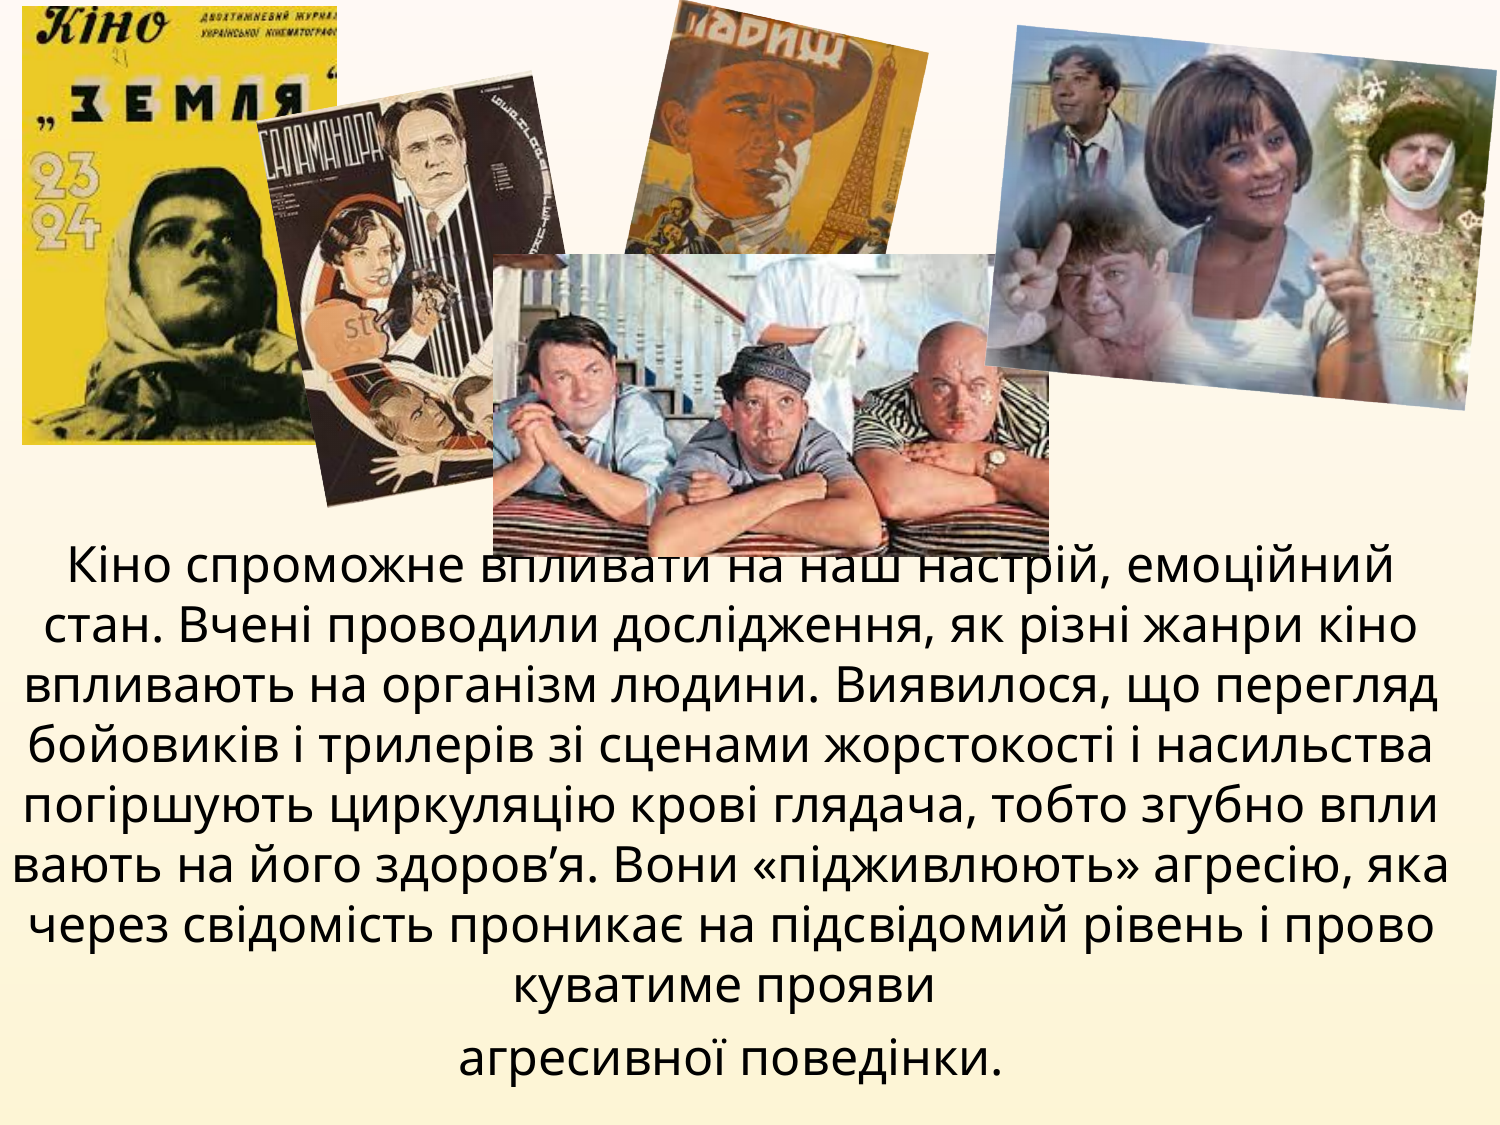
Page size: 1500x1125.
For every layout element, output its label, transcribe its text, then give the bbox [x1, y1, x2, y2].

list Кі­но спроможне впли­ва­ти на наш на­стрій, емо­цій­ний стан. Вче­ні про­во­ди­ли дос­лі­джен­ня, як різ­ні жан­ри кі­но впли­ва­ють на ор­га­нізм лю­ди­ни. Вия­ви­ло­ся, що пе­ре­гляд бо­йо­ви­ків і три­ле­рів зі сце­на­ми жор­сто­ко­сті і на­силь­ства по­гір­шу­ють цир­ку­ля­цію кро­ві гля­да­ча, тоб­то згуб­но впли­ва­ють на йо­го здо­ров’я. Во­ни «пі­джи­влю­ють» аг­ре­сію, яка че­рез сві­до­мість про­ни­кає на під­сві­до­мий рі­вень і про­во­ку­ва­ти­ме про­яви аг­ре­сив­ної по­ве­дін­ки. [0, 496, 1475, 1122]
picture [21, 0, 1496, 557]
